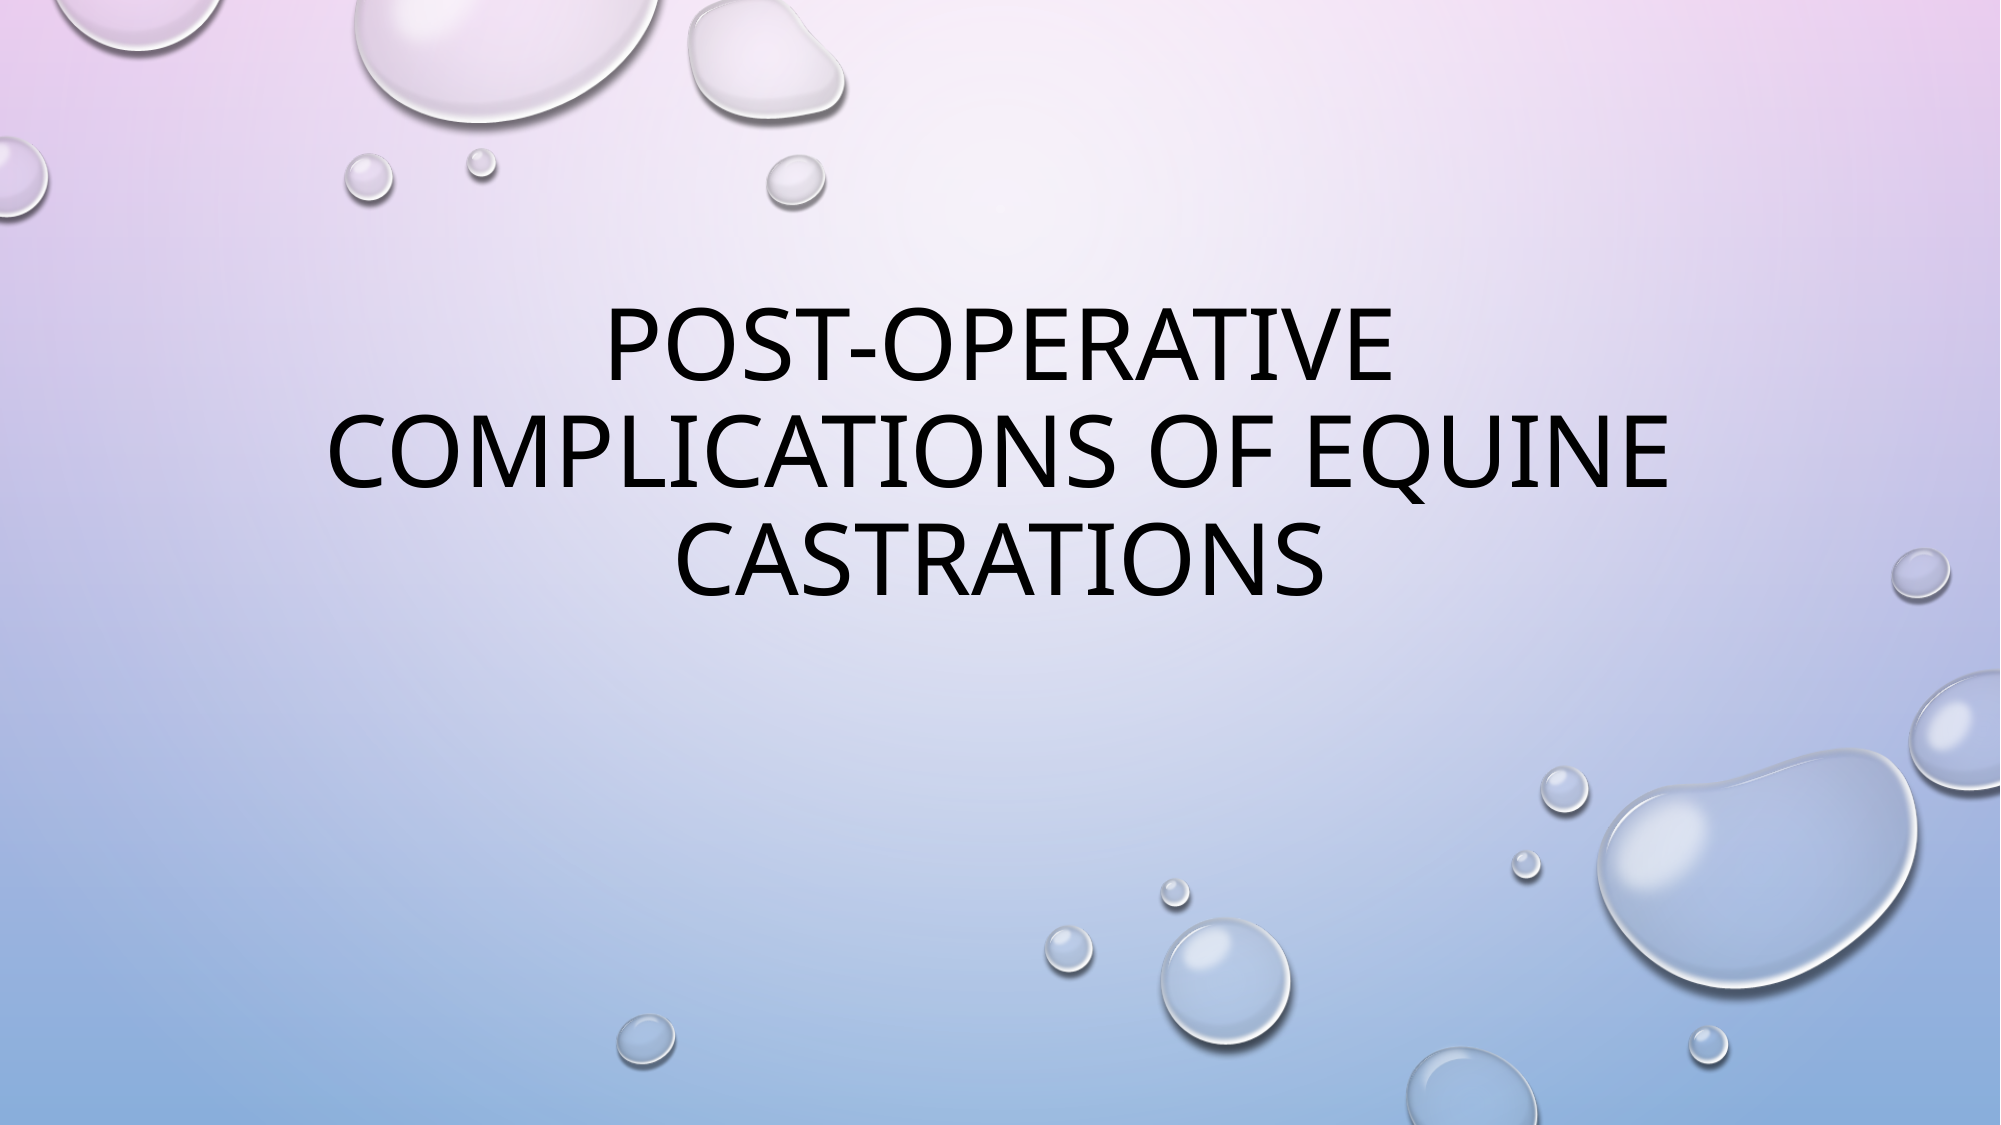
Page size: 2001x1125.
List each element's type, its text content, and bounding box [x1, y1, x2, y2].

picture [0, 0, 2000, 1125]
title Post-operative complications of equine castrations [287, 213, 1713, 625]
